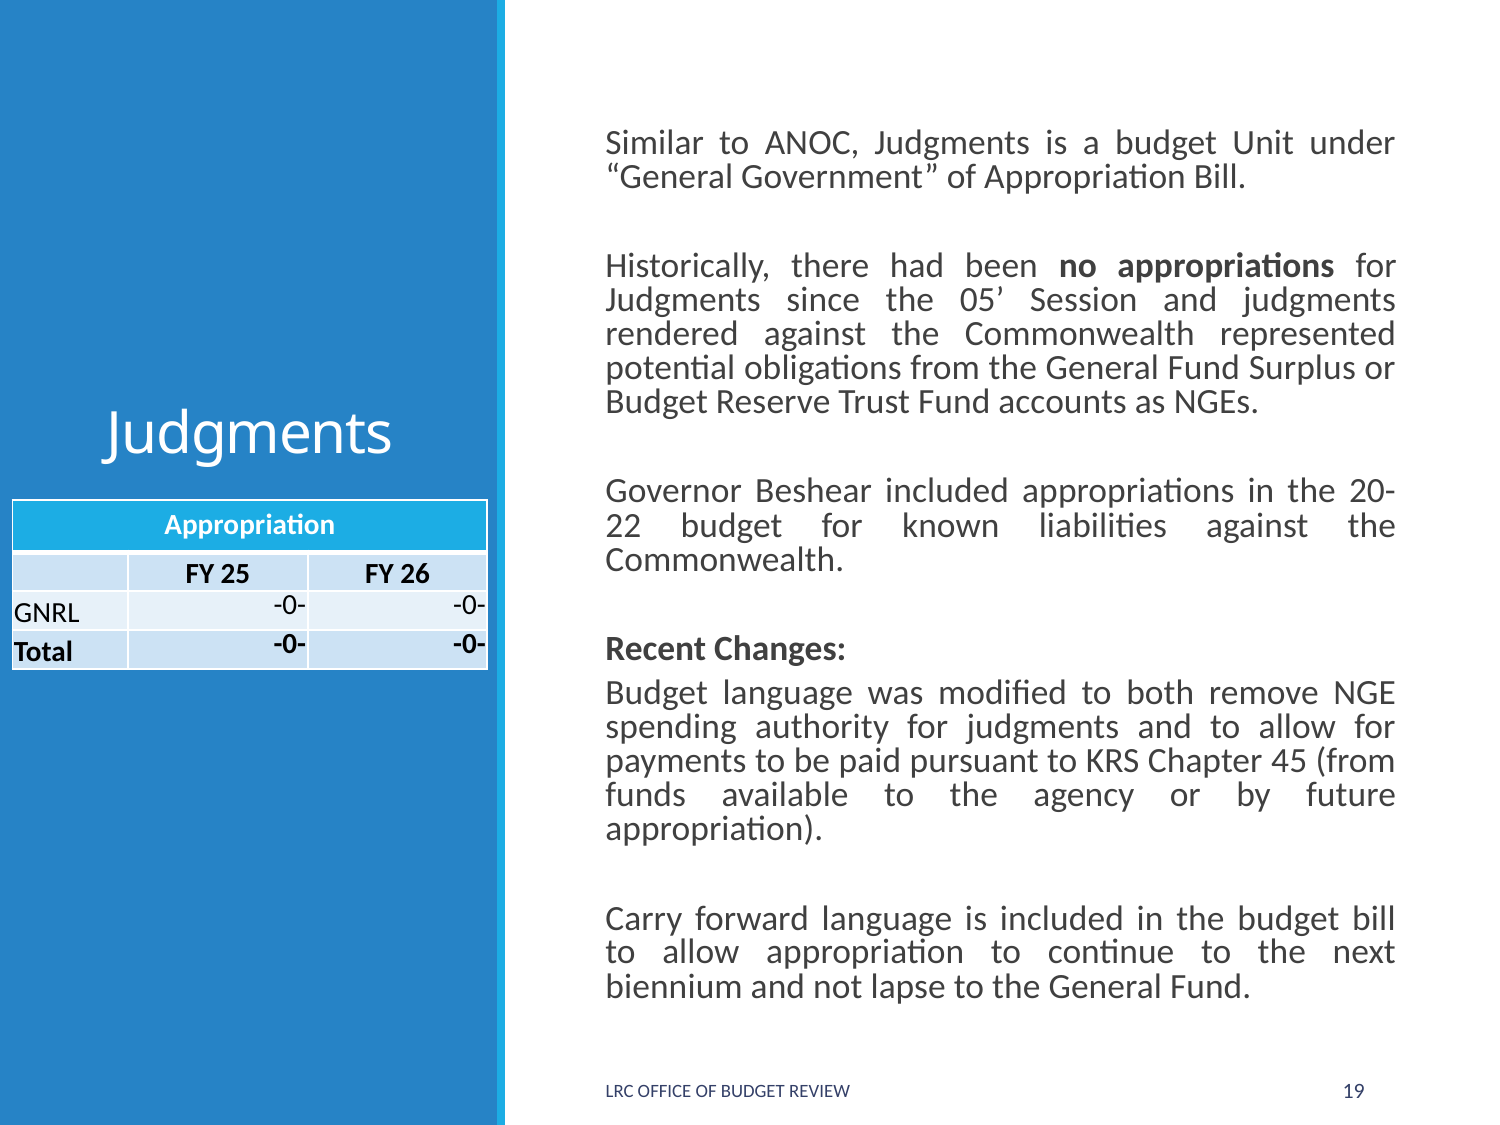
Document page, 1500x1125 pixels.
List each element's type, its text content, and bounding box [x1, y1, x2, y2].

table_cell -0- [129, 592, 307, 629]
table_cell -0- [309, 631, 486, 668]
text_box Similar to ANOC, Judgments is a budget Unit under “General Government” of Appropriation Bill. Historically, there had been no appropriations for Judgments since the 05’ Session and judgments rendered against the Commonwealth represented potential obligations from the General Fund Surplus or Budget Reserve Trust Fund accounts as NGEs. Governor Beshear included appropriations in the 20-22 budget for known liabilities against the Commonwealth. Recent Changes: Budget language was modified to both remove NGE spending authority for judgments and to allow for payments to be paid pursuant to KRS Chapter 45 (from funds available to the agency or by future appropriation). Carry forward language is included in the budget bill to allow appropriation to continue to the next biennium and not lapse to the General Fund. [575, 119, 1397, 1016]
slide_number 19 [1218, 1059, 1380, 1120]
table_cell Total [13, 631, 127, 668]
table_cell GNRL [13, 592, 127, 629]
table_cell FY 25 [129, 555, 307, 590]
table_cell [13, 555, 127, 590]
title Judgments [0, 97, 500, 473]
table_cell FY 26 [309, 555, 486, 590]
footer LRC Office of Budget Review [590, 1059, 1163, 1120]
list [567, 120, 1390, 1060]
table_cell -0- [129, 631, 307, 668]
table_cell -0- [309, 592, 486, 629]
table_header Appropriation [13, 501, 486, 550]
